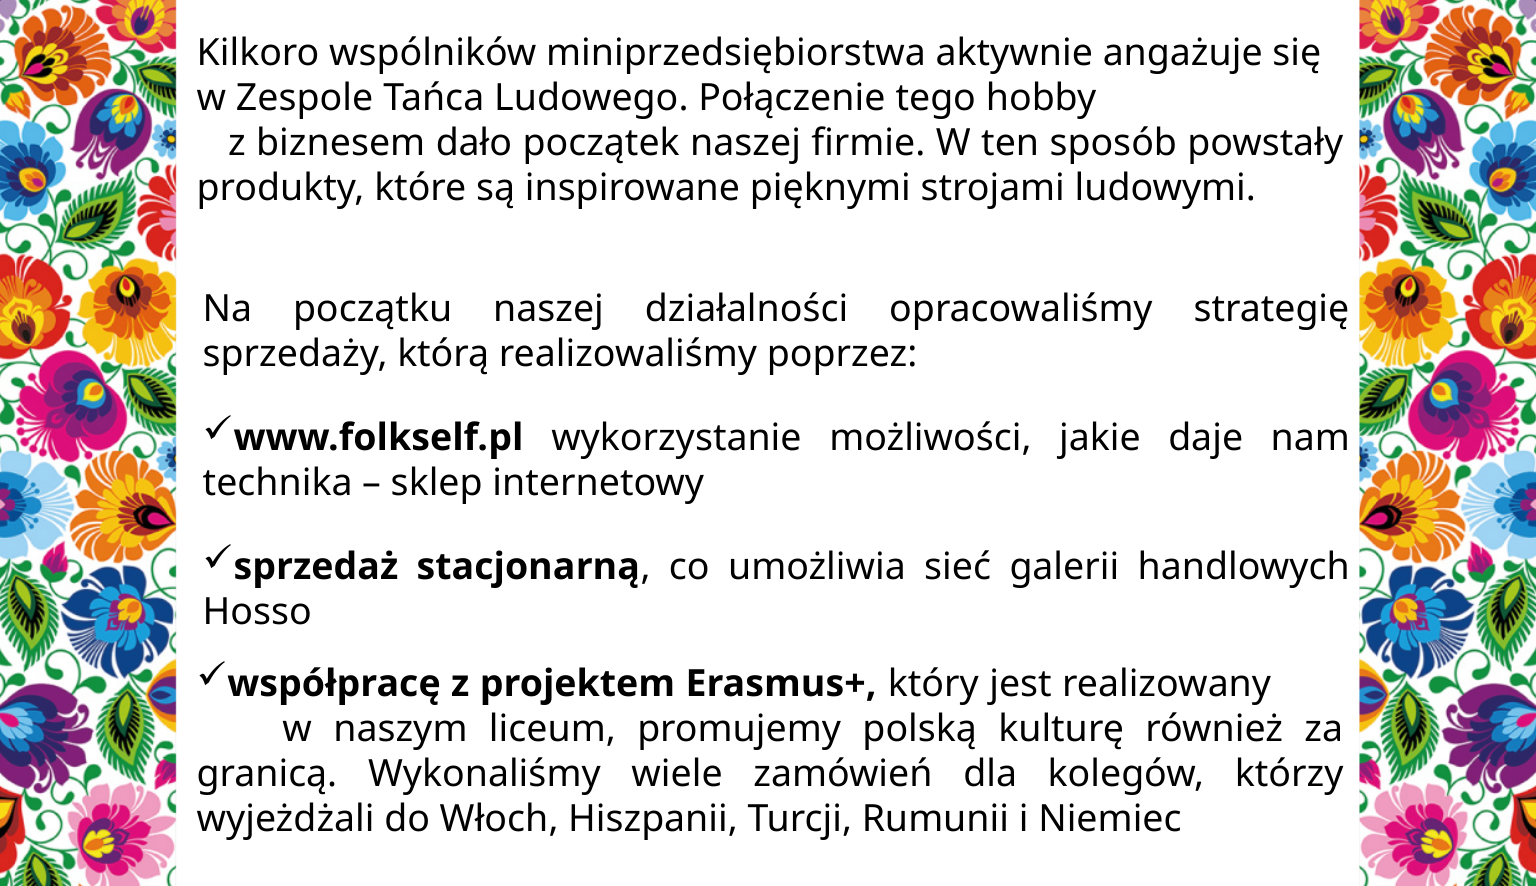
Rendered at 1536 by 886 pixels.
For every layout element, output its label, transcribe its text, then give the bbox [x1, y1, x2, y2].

text_box współpracę z projektem Erasmus+, który jest realizowany w naszym liceum, promujemy polską kulturę również za granicą. Wykonaliśmy wiele zamówień dla kolegów, którzy wyjeżdżali do Włoch, Hiszpanii, Turcji, Rumunii i Niemiec [181, 606, 1354, 886]
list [0, 0, 177, 886]
text_box www.folkself.pl wykorzystanie możliwości, jakie daje nam technika – sklep internetowy [188, 360, 1354, 489]
text_box sprzedaż stacjonarną, co umożliwia sieć galerii handlowych Hosso [188, 489, 1354, 606]
text_box Kilkoro wspólników miniprzedsiębiorstwa aktywnie angażuje się w Zespole Tańca Ludowego. Połączenie tego hobby z biznesem dało początek naszej firmie. W ten sposób powstały produkty, które są inspirowane pięknymi strojami ludowymi. [181, 21, 1354, 216]
picture [1359, 0, 1536, 886]
text_box Na początku naszej działalności opracowaliśmy strategię sprzedaży, którą realizowaliśmy poprzez: [188, 231, 1354, 360]
